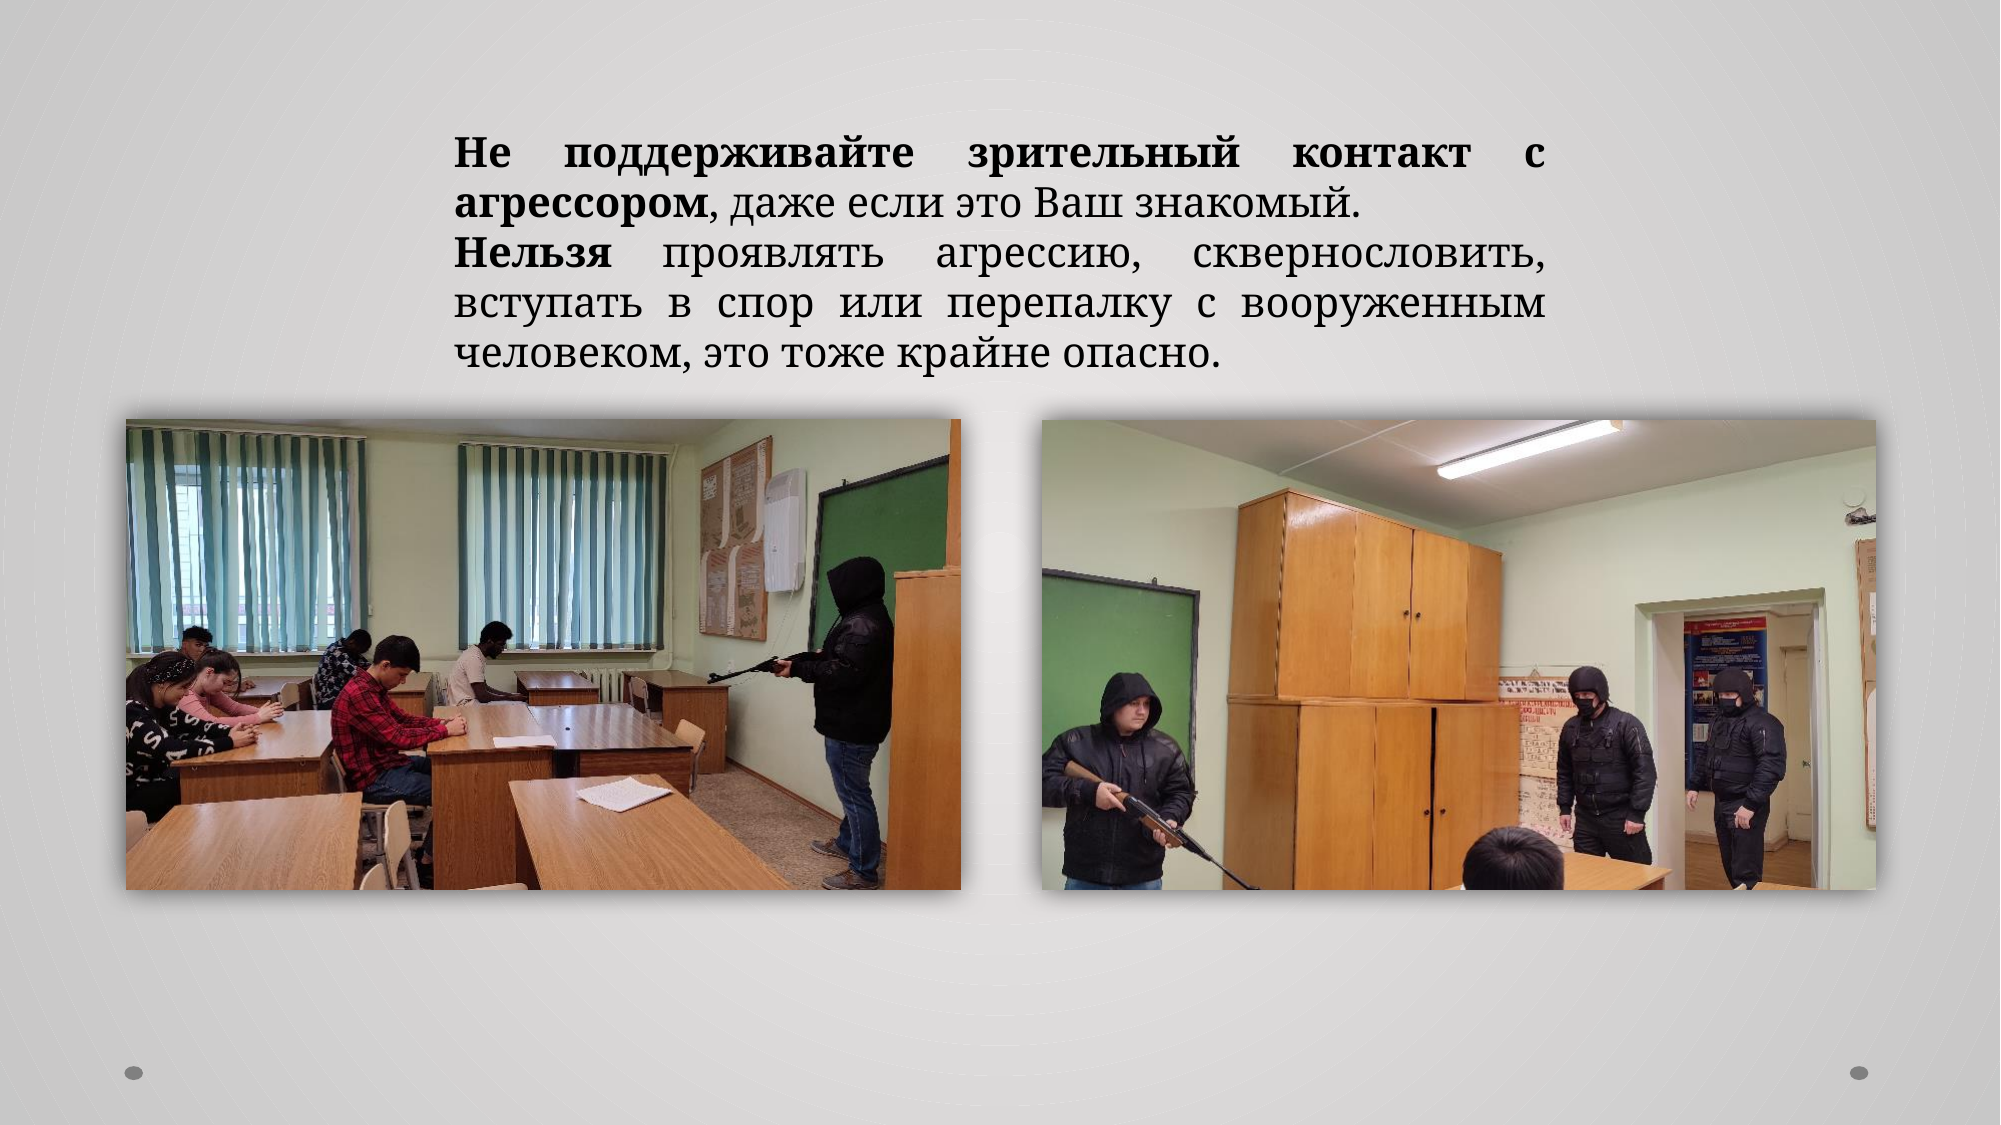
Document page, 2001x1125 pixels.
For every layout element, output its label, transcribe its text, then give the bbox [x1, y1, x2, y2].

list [126, 419, 961, 890]
text_box Не поддерживайте зрительный контакт с агрессором, даже если это Ваш знакомый. Нельзя проявлять агрессию, сквернословить, вступать в спор или перепалку с вооруженным человеком, это тоже крайне опасно. [439, 118, 1561, 429]
picture [1042, 420, 1876, 890]
